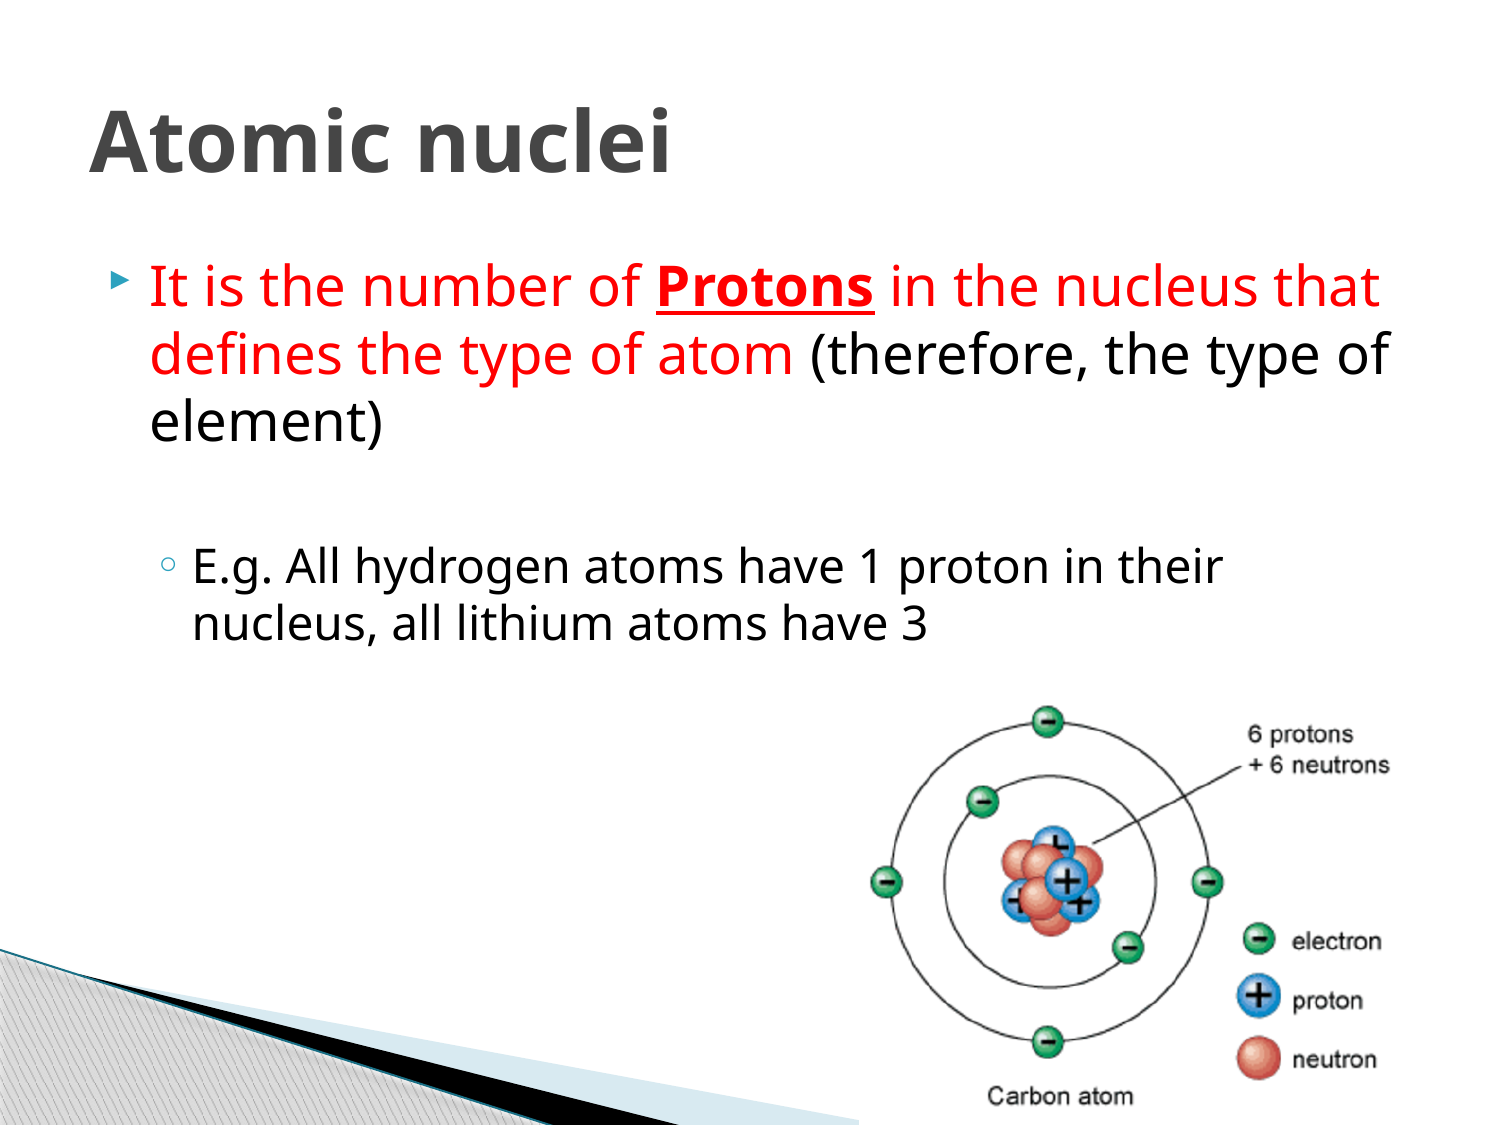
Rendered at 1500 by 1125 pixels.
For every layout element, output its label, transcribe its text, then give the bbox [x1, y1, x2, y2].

list It is the number of Protons in the nucleus that defines the type of atom (therefore, the type of element) E.g. All hydrogen atoms have 1 proton in their nucleus, all lithium atoms have 3 [75, 243, 1425, 986]
picture [858, 676, 1404, 1125]
title Atomic nuclei [75, 45, 1425, 233]
